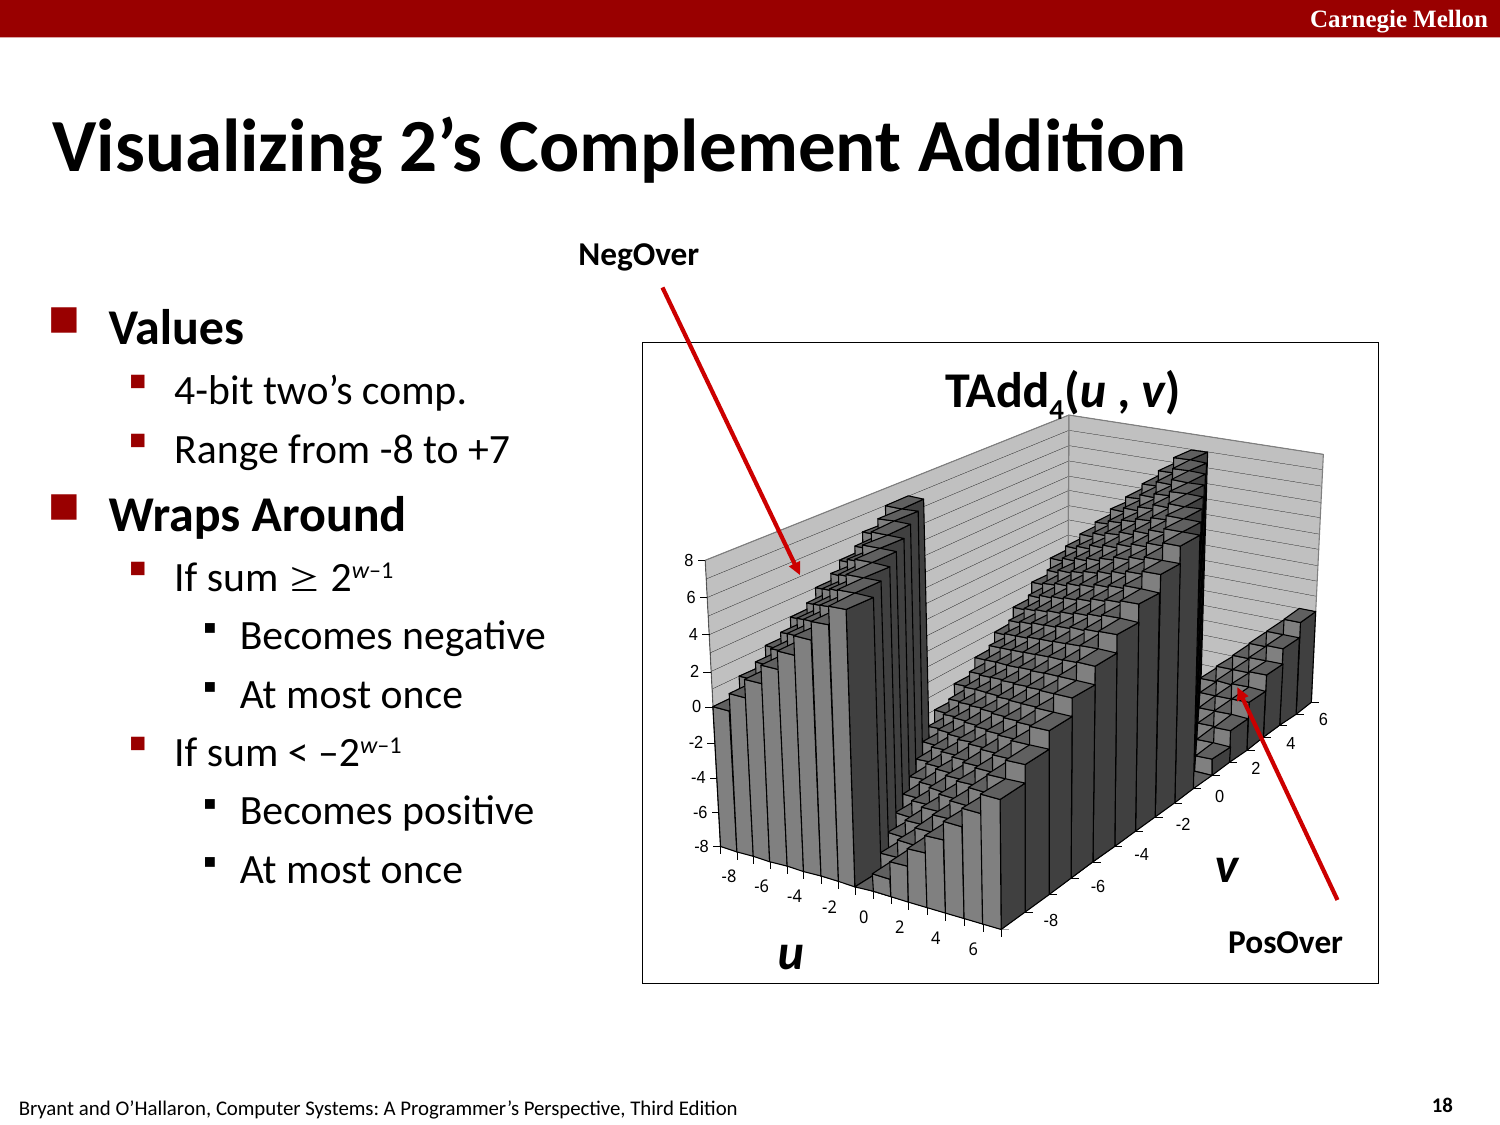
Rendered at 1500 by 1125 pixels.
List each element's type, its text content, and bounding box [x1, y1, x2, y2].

text_box NegOver [563, 224, 715, 280]
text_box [637, 337, 1386, 990]
list Values 4-bit two’s comp. Range from -8 to +7 Wraps Around If sum  2w–1 Becomes negative At most once If sum < –2w–1 Becomes positive At most once [37, 287, 588, 1042]
title Visualizing 2’s Complement Addition [37, 96, 1348, 188]
